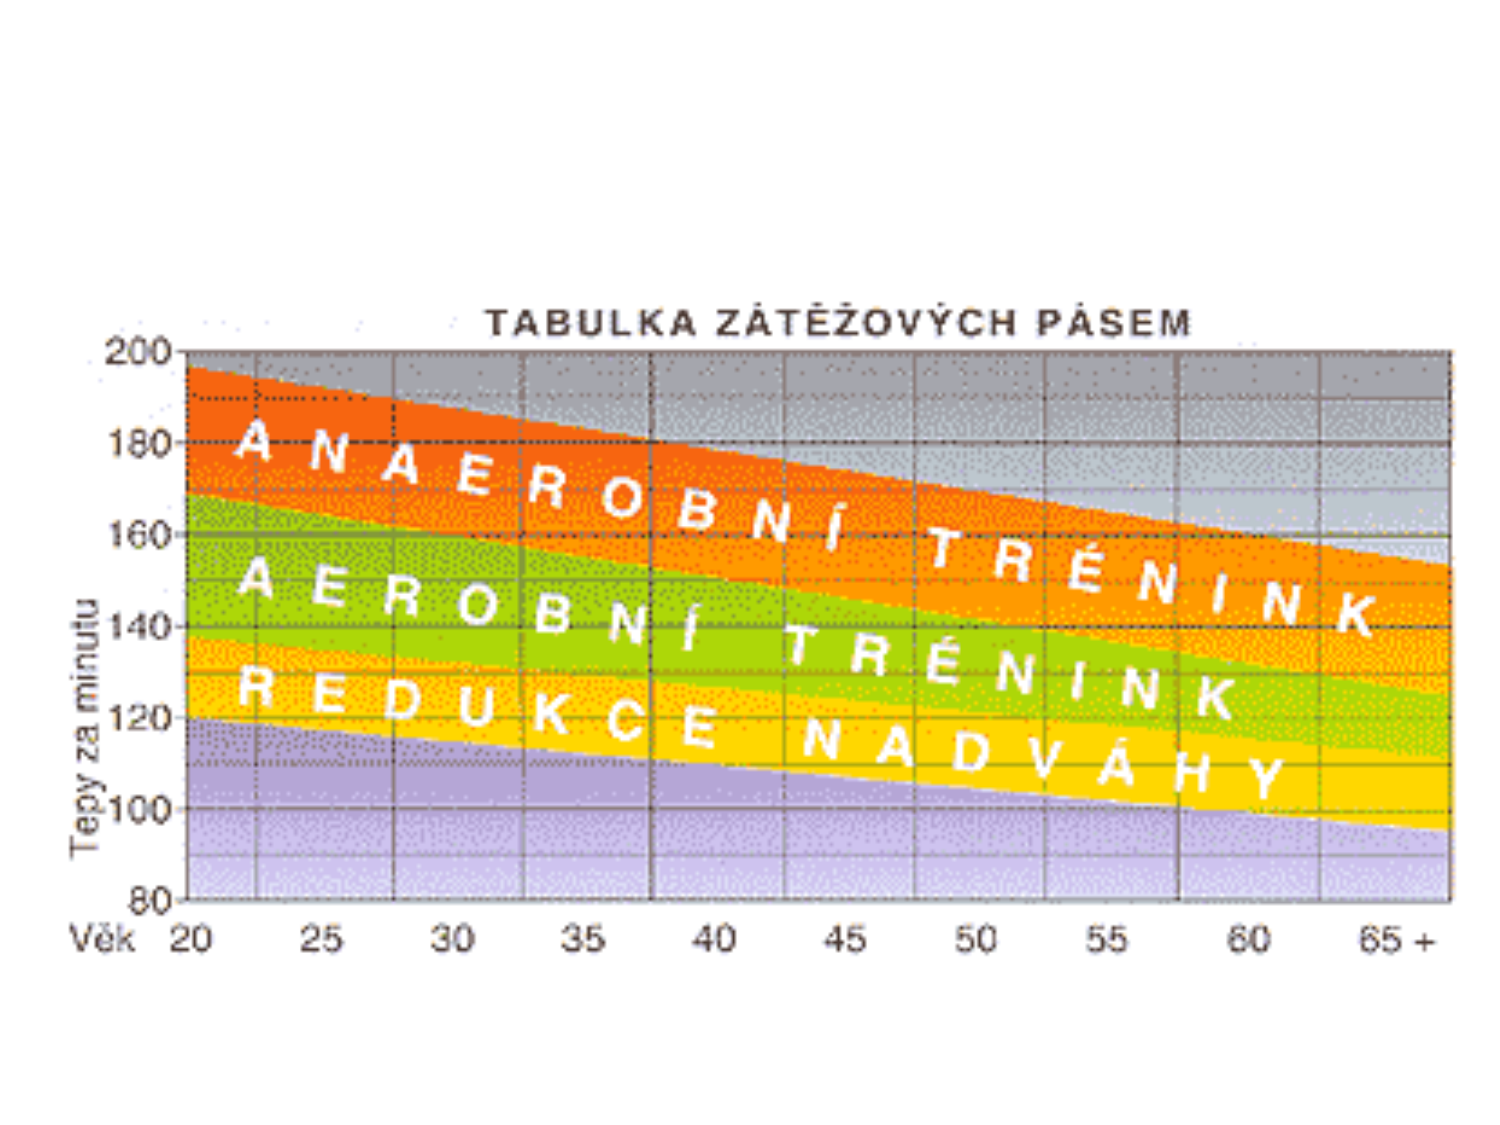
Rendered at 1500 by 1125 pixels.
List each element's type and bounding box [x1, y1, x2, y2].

list [52, 293, 1500, 960]
